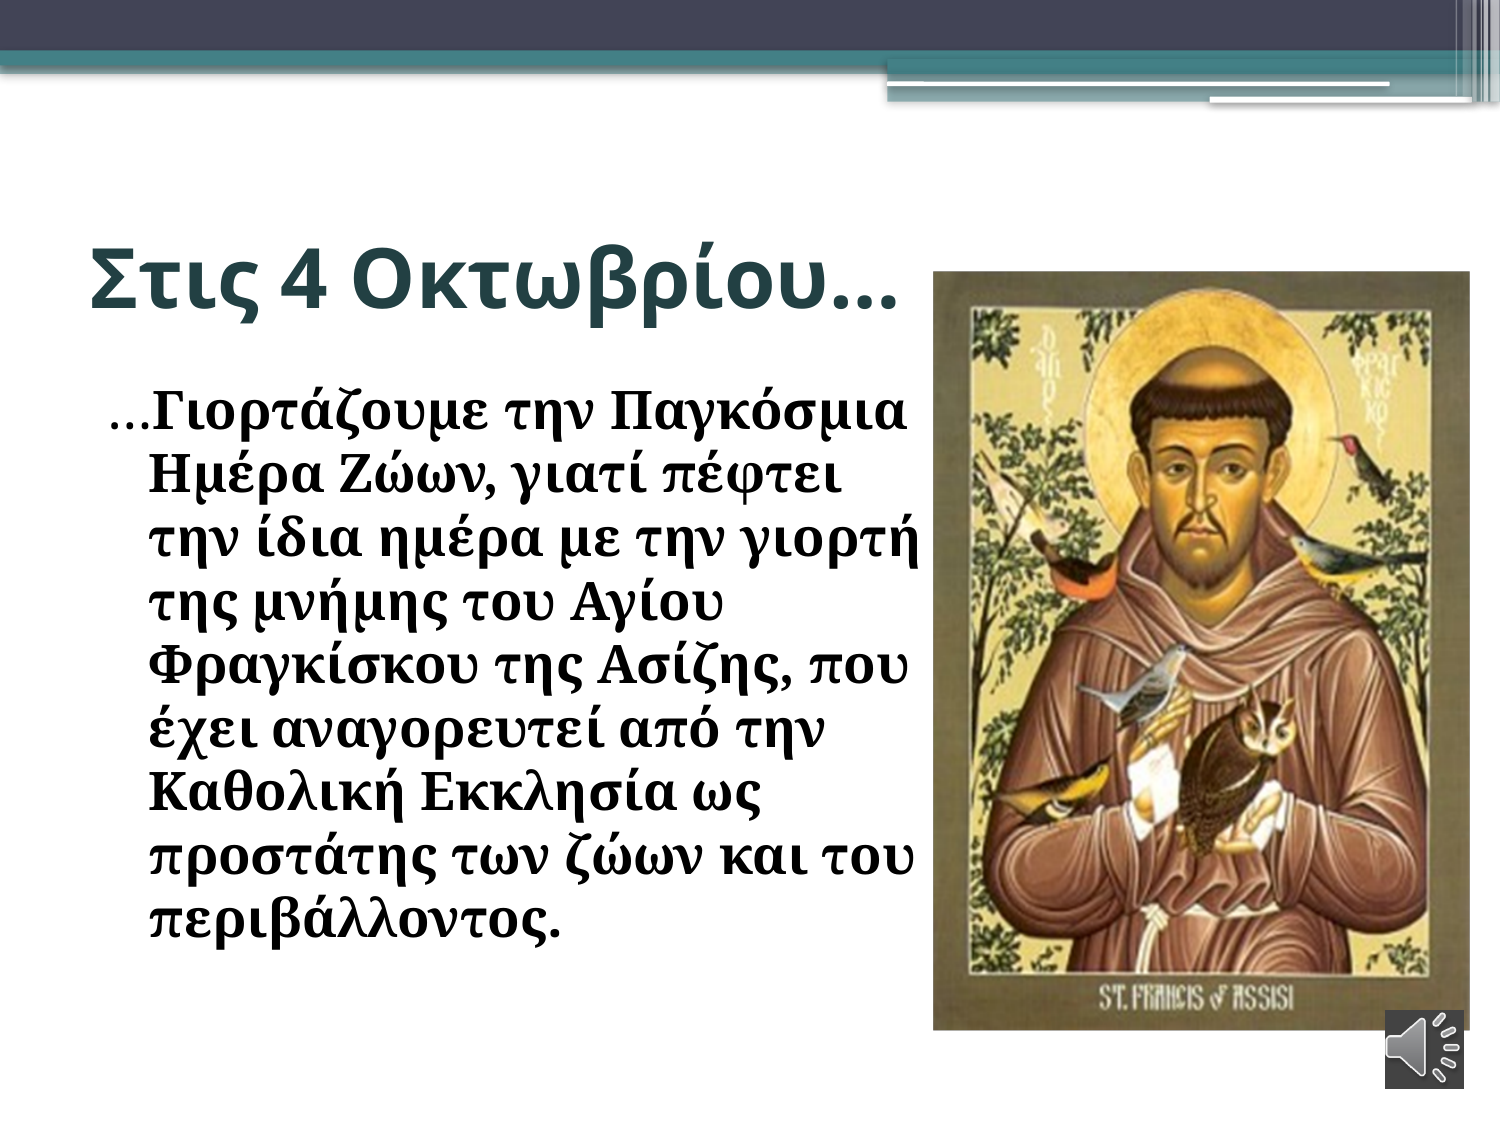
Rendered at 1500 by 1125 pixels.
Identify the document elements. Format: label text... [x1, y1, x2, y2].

list …Γιορτάζουμε την Παγκόσμια Ημέρα Ζώων, γιατί πέφτει την ίδια ημέρα με την γιορτή της μνήμης του Αγίου Φραγκίσκου της Ασίζης, που έχει αναγορευτεί από την Καθολική Εκκλησία ως προστάτης των ζώων και του περιβάλλοντος. [75, 368, 924, 973]
title Στις 4 Οκτωβρίου… [75, 187, 1425, 363]
picture [930, 269, 1473, 1034]
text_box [1384, 1009, 1465, 1090]
